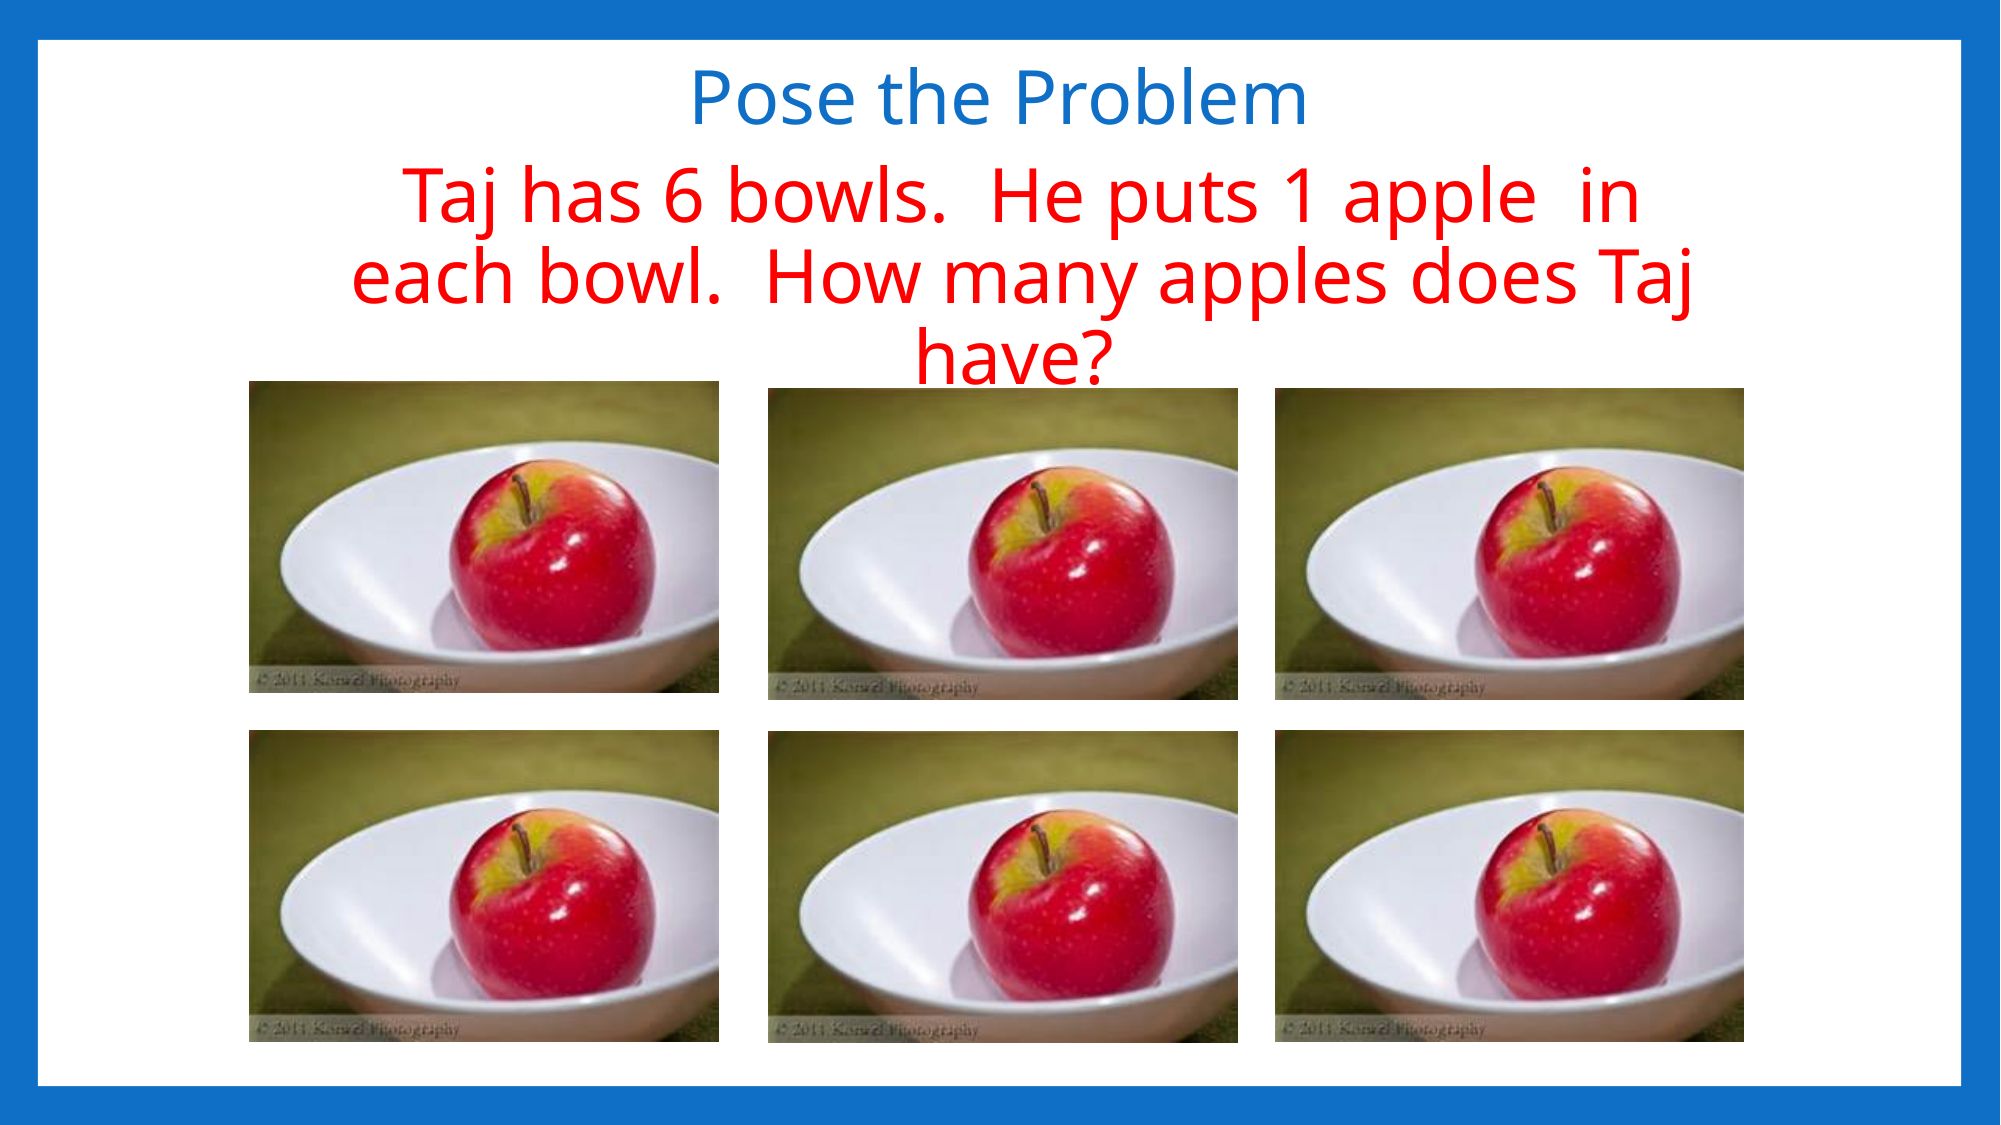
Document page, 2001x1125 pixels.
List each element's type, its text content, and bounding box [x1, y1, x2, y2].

picture [768, 387, 1238, 700]
list Taj has 6 bowls. He puts 1 apple in each bowl. How many apples does Taj have? does he use? [300, 149, 1747, 962]
picture [1274, 730, 1745, 1042]
title Pose the Problem [415, 0, 1585, 149]
picture [249, 381, 719, 693]
picture [1274, 387, 1745, 700]
picture [249, 730, 719, 1042]
picture [768, 731, 1238, 1043]
